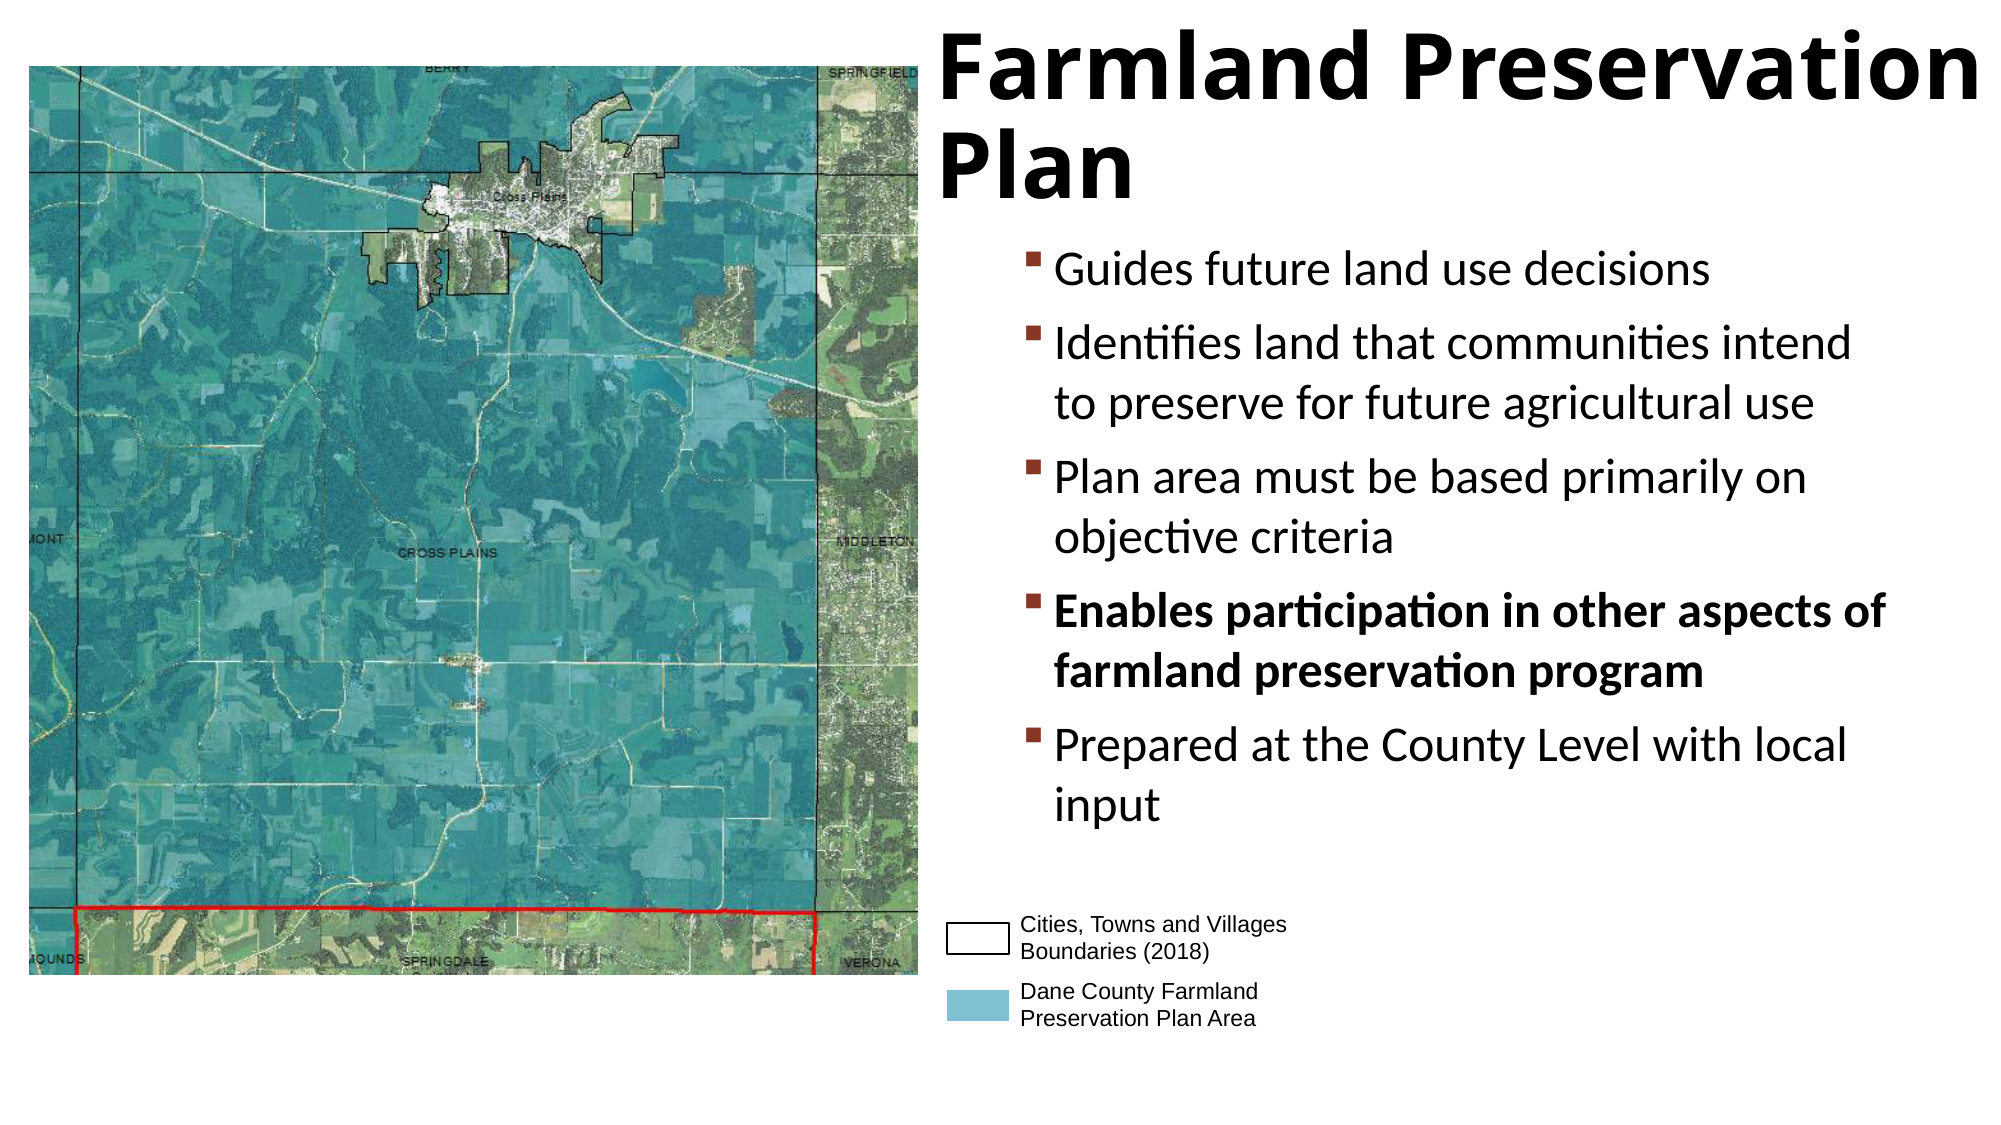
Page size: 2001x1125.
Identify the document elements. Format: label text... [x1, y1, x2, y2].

picture [934, 900, 1347, 1044]
title Farmland Preservation Plan [920, 66, 2000, 284]
text_box Guides future land use decisions Identifies land that communities intend to preserve for future agricultural use Plan area must be based primarily on objective criteria Enables participation in other aspects of farmland preservation program Prepared at the County Level with local input [1007, 228, 1914, 891]
picture [29, 66, 918, 975]
